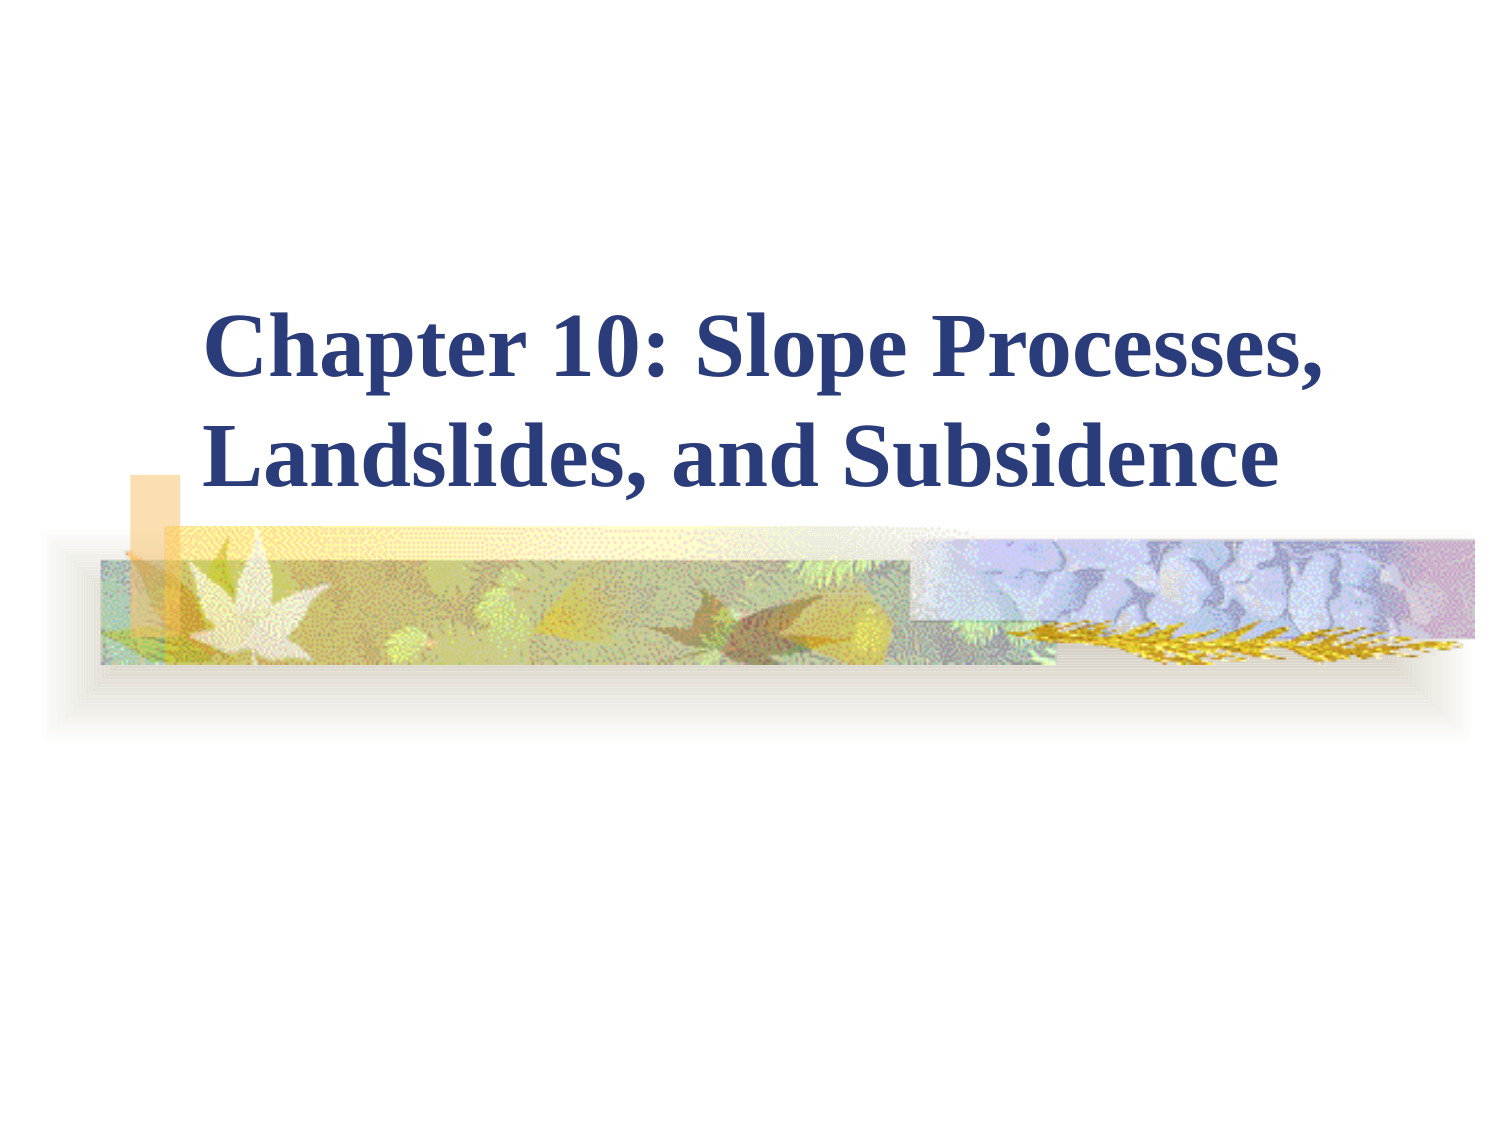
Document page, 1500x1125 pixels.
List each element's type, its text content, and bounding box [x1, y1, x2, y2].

picture [99, 526, 1475, 665]
title Chapter 10: Slope Processes, Landslides, and Subsidence [187, 324, 1463, 513]
